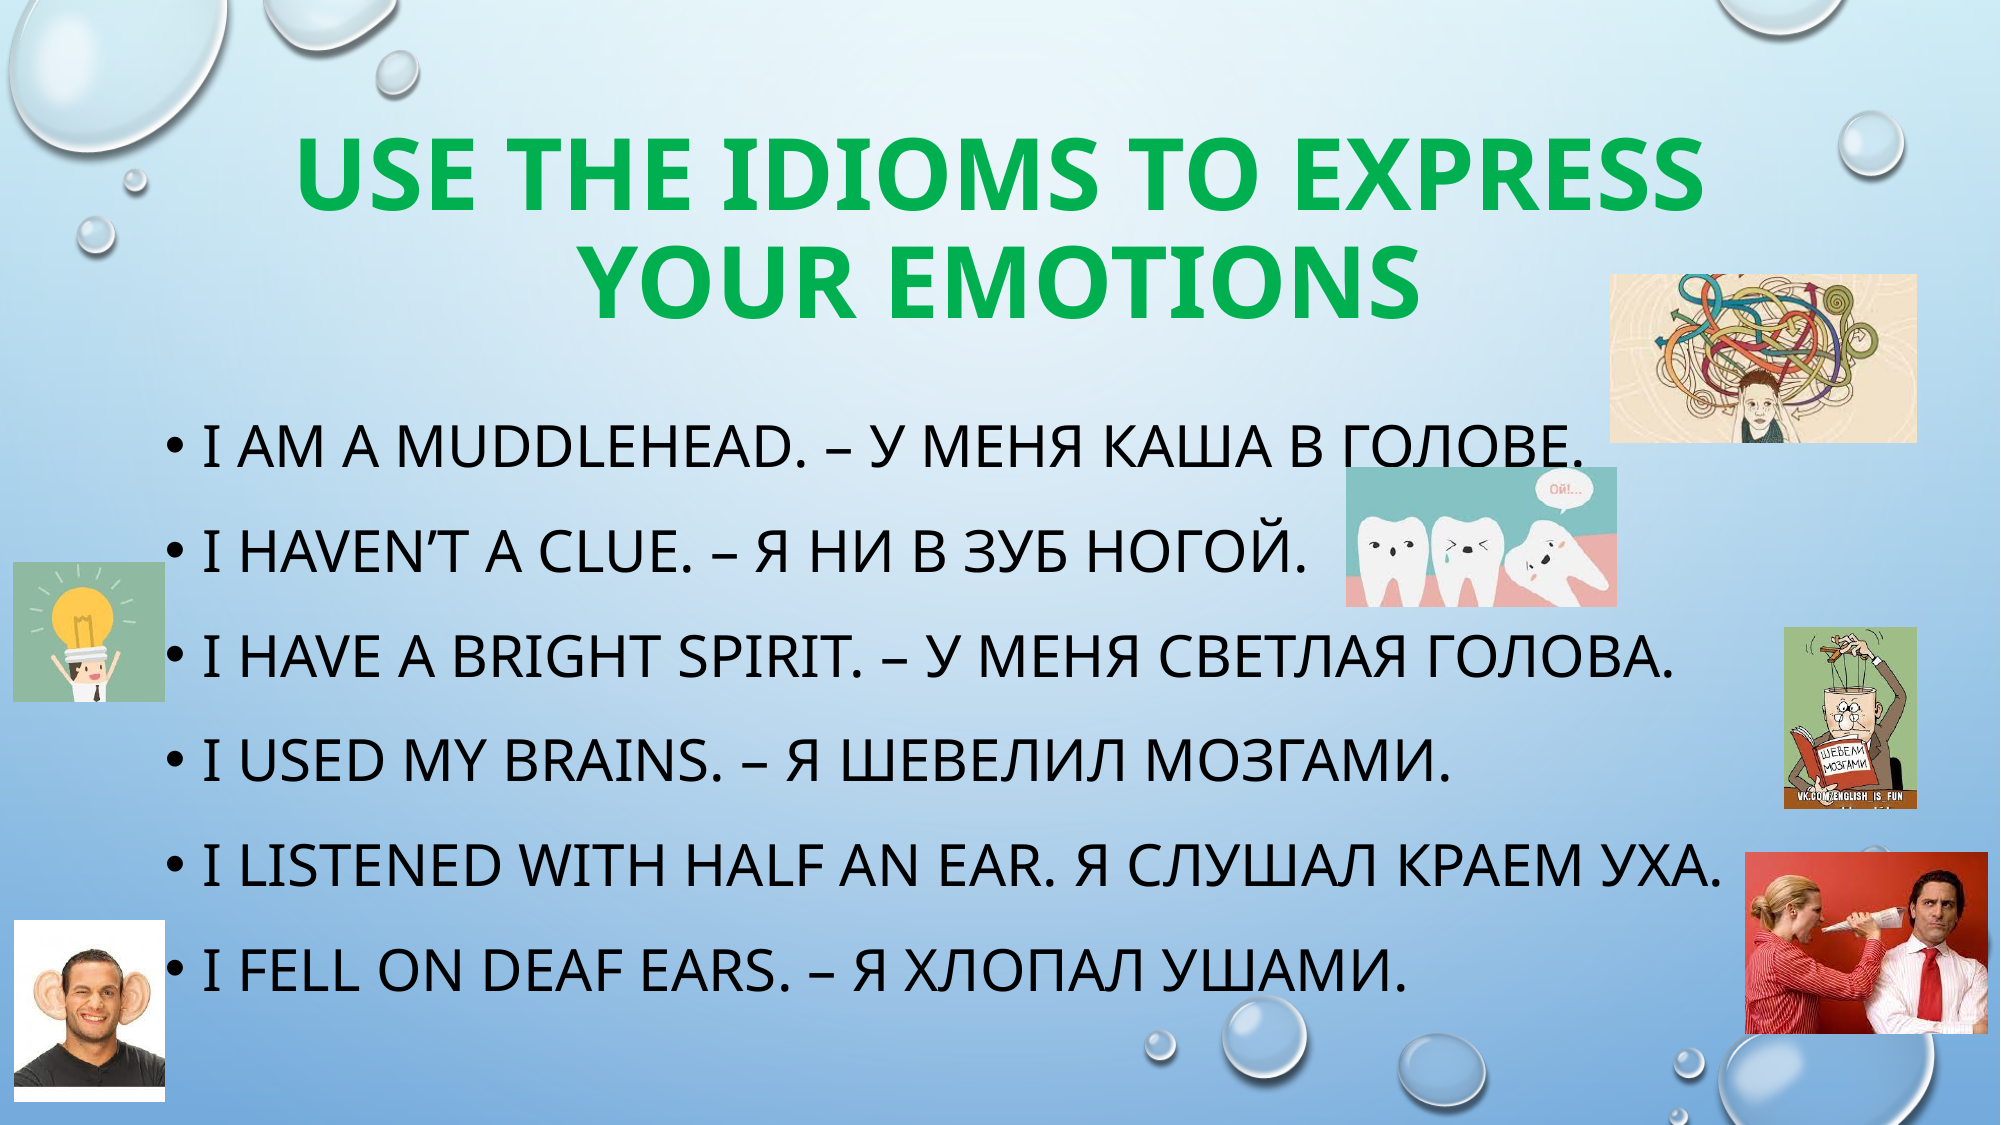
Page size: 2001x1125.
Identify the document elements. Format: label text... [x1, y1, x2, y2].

list I am a muddlehead. – У меня каша в голове. I haven’t a clue. – Я ни в зуб ногой. I have a bright spirit. – у меня светлая голова. I used my brains. – Я шевелил мозгами. I listened with half an ear. Я слушал краем уха. I fell on deaf ears. – Я хлопал ушами. [149, 388, 1878, 1052]
title Use the idioms to express your emotions [149, 101, 1851, 364]
picture [0, 0, 2000, 1125]
